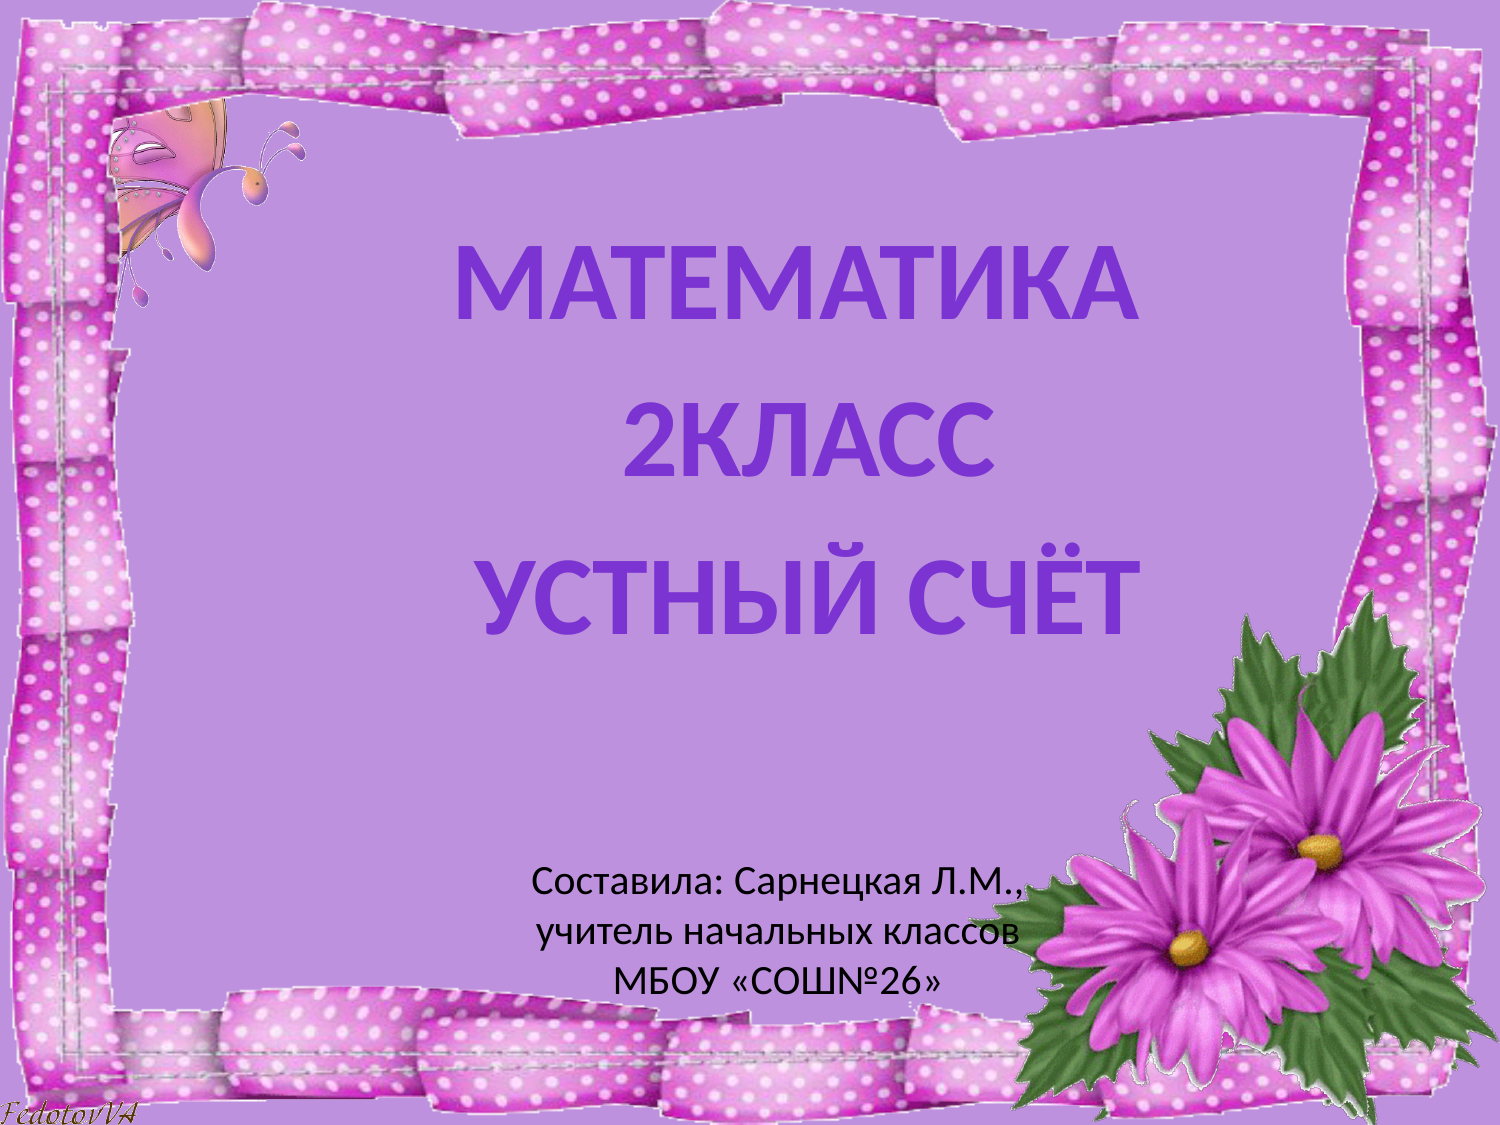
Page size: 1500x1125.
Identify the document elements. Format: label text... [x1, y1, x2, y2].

title Составила: Сарнецкая Л.М., учитель начальных классов МБОУ «СОШ№26» [140, 831, 1416, 1074]
subtitle Математика 2класс Устный счёт [280, 198, 1337, 867]
picture [0, 0, 1500, 1125]
